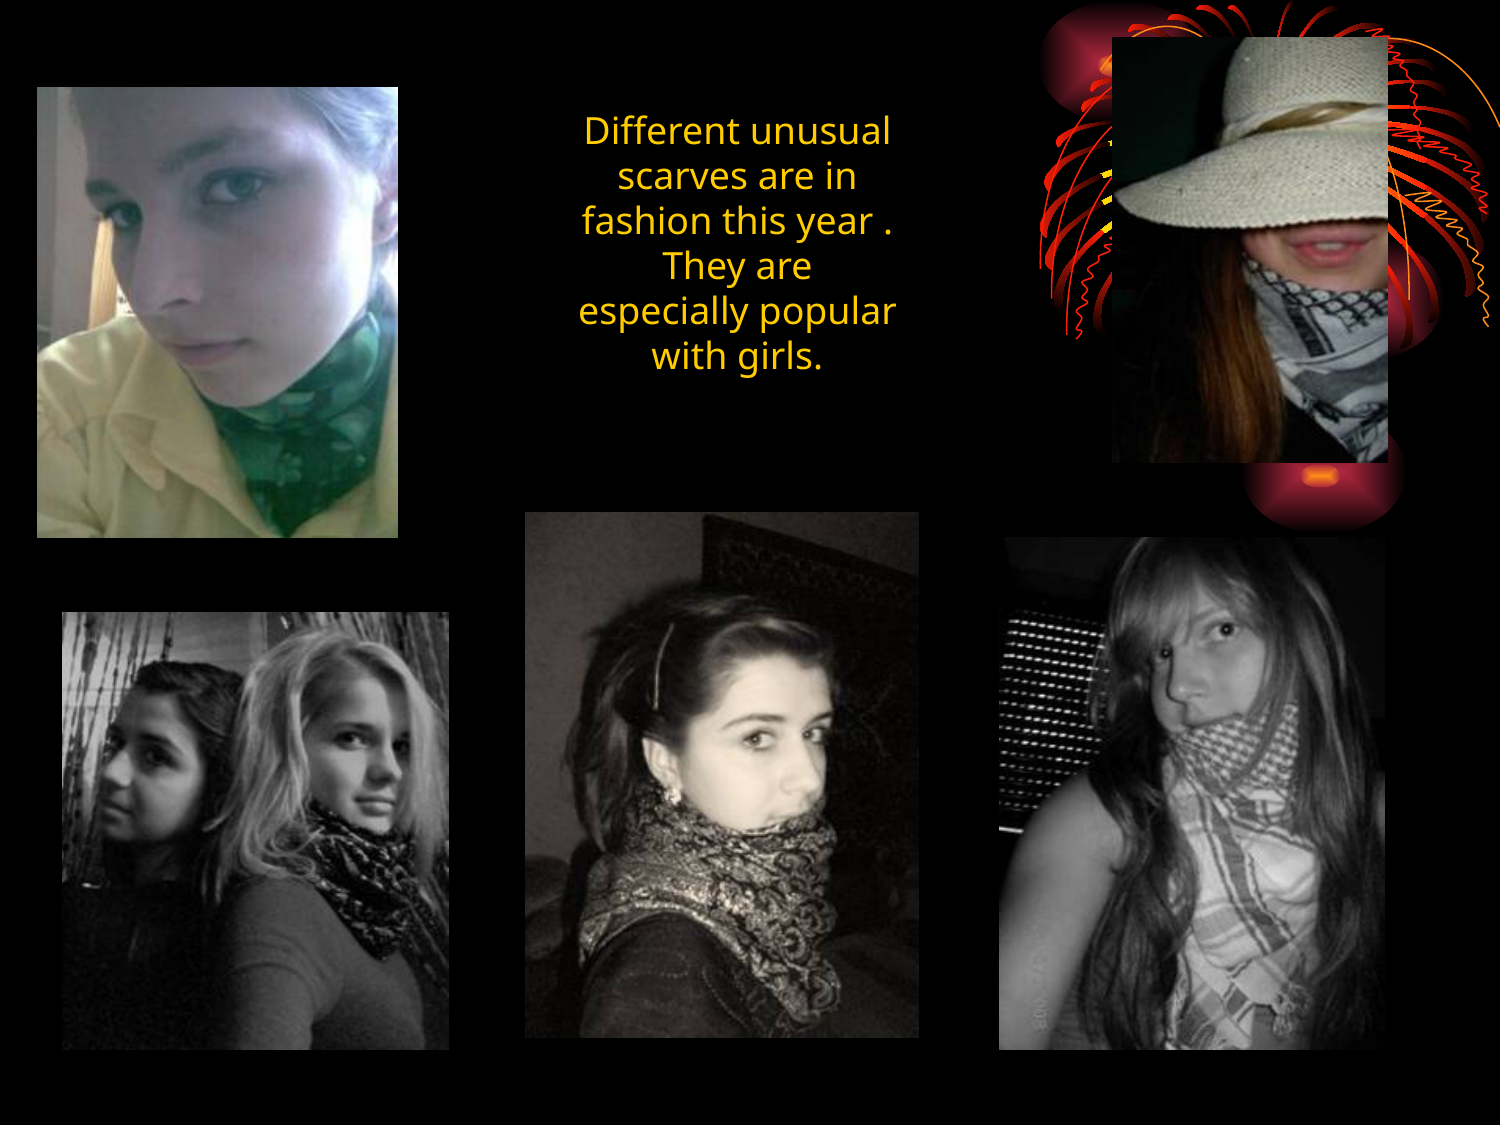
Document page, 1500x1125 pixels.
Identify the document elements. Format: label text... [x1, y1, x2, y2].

picture [1112, 37, 1388, 463]
picture [62, 612, 449, 1051]
picture [524, 512, 919, 1038]
text_box Different unusual scarves are in fashion this year . They are especially popular with girls. [562, 99, 913, 385]
picture [999, 537, 1385, 1051]
picture [37, 87, 398, 538]
